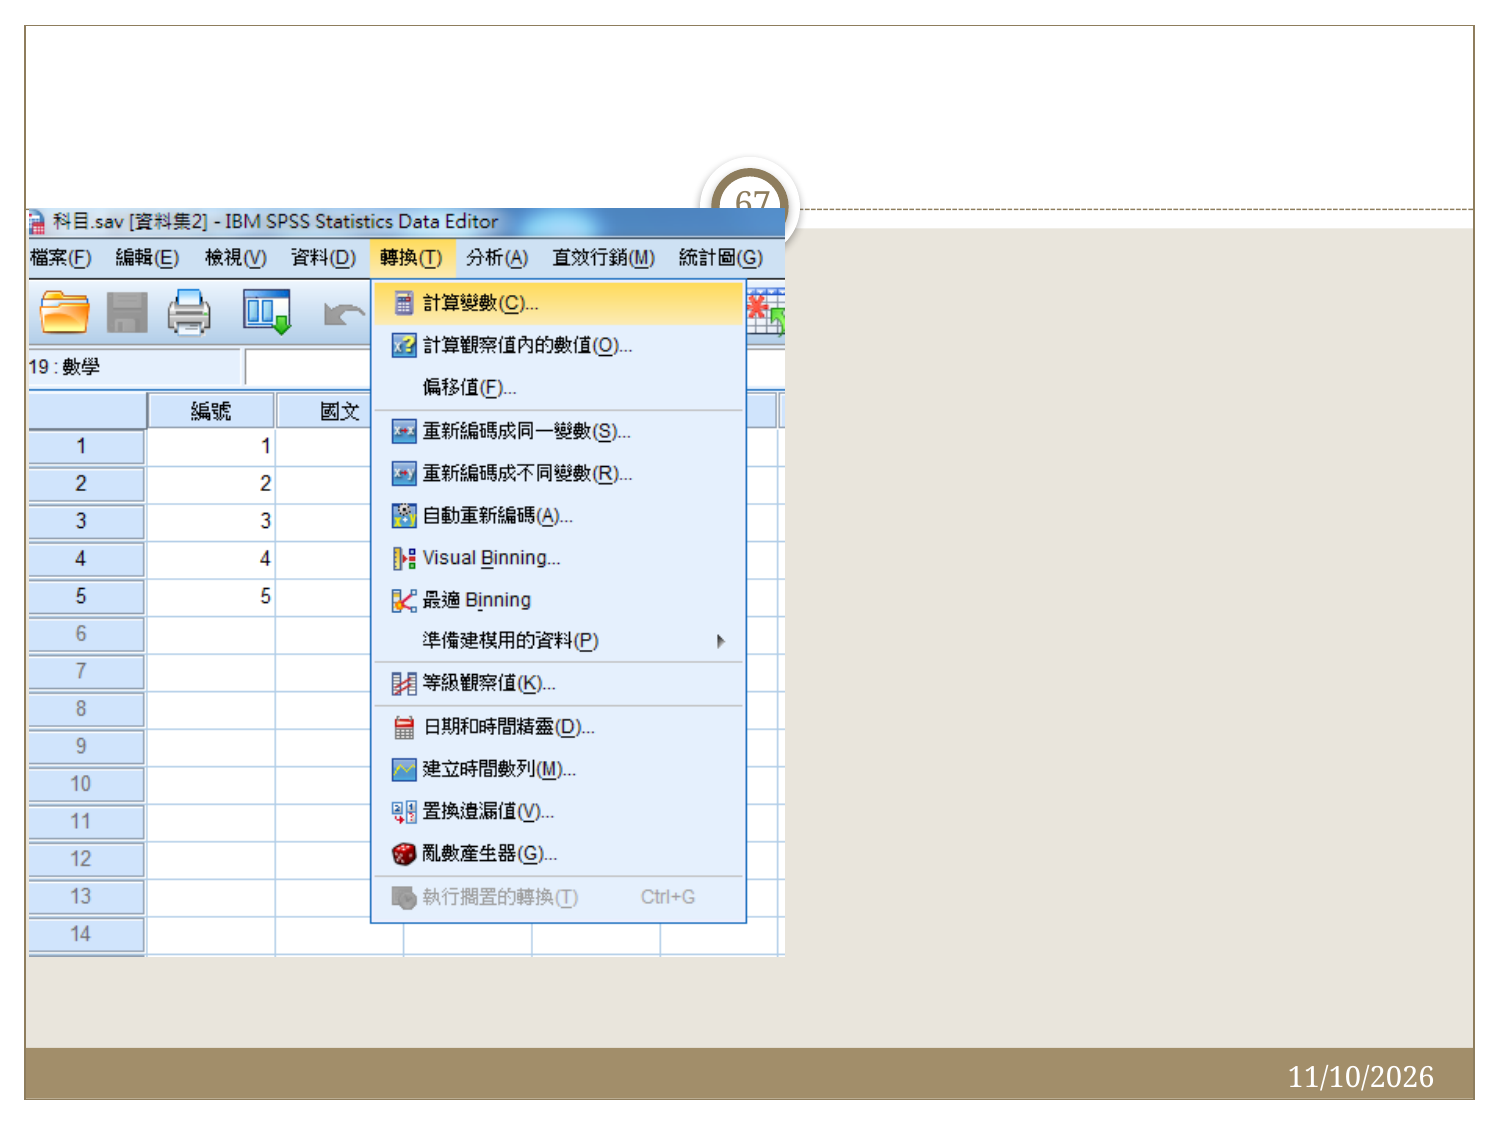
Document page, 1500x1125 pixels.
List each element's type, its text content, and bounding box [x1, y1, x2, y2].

picture [29, 207, 785, 957]
slide_number 67 [715, 168, 791, 241]
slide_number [950, 1050, 1450, 1111]
